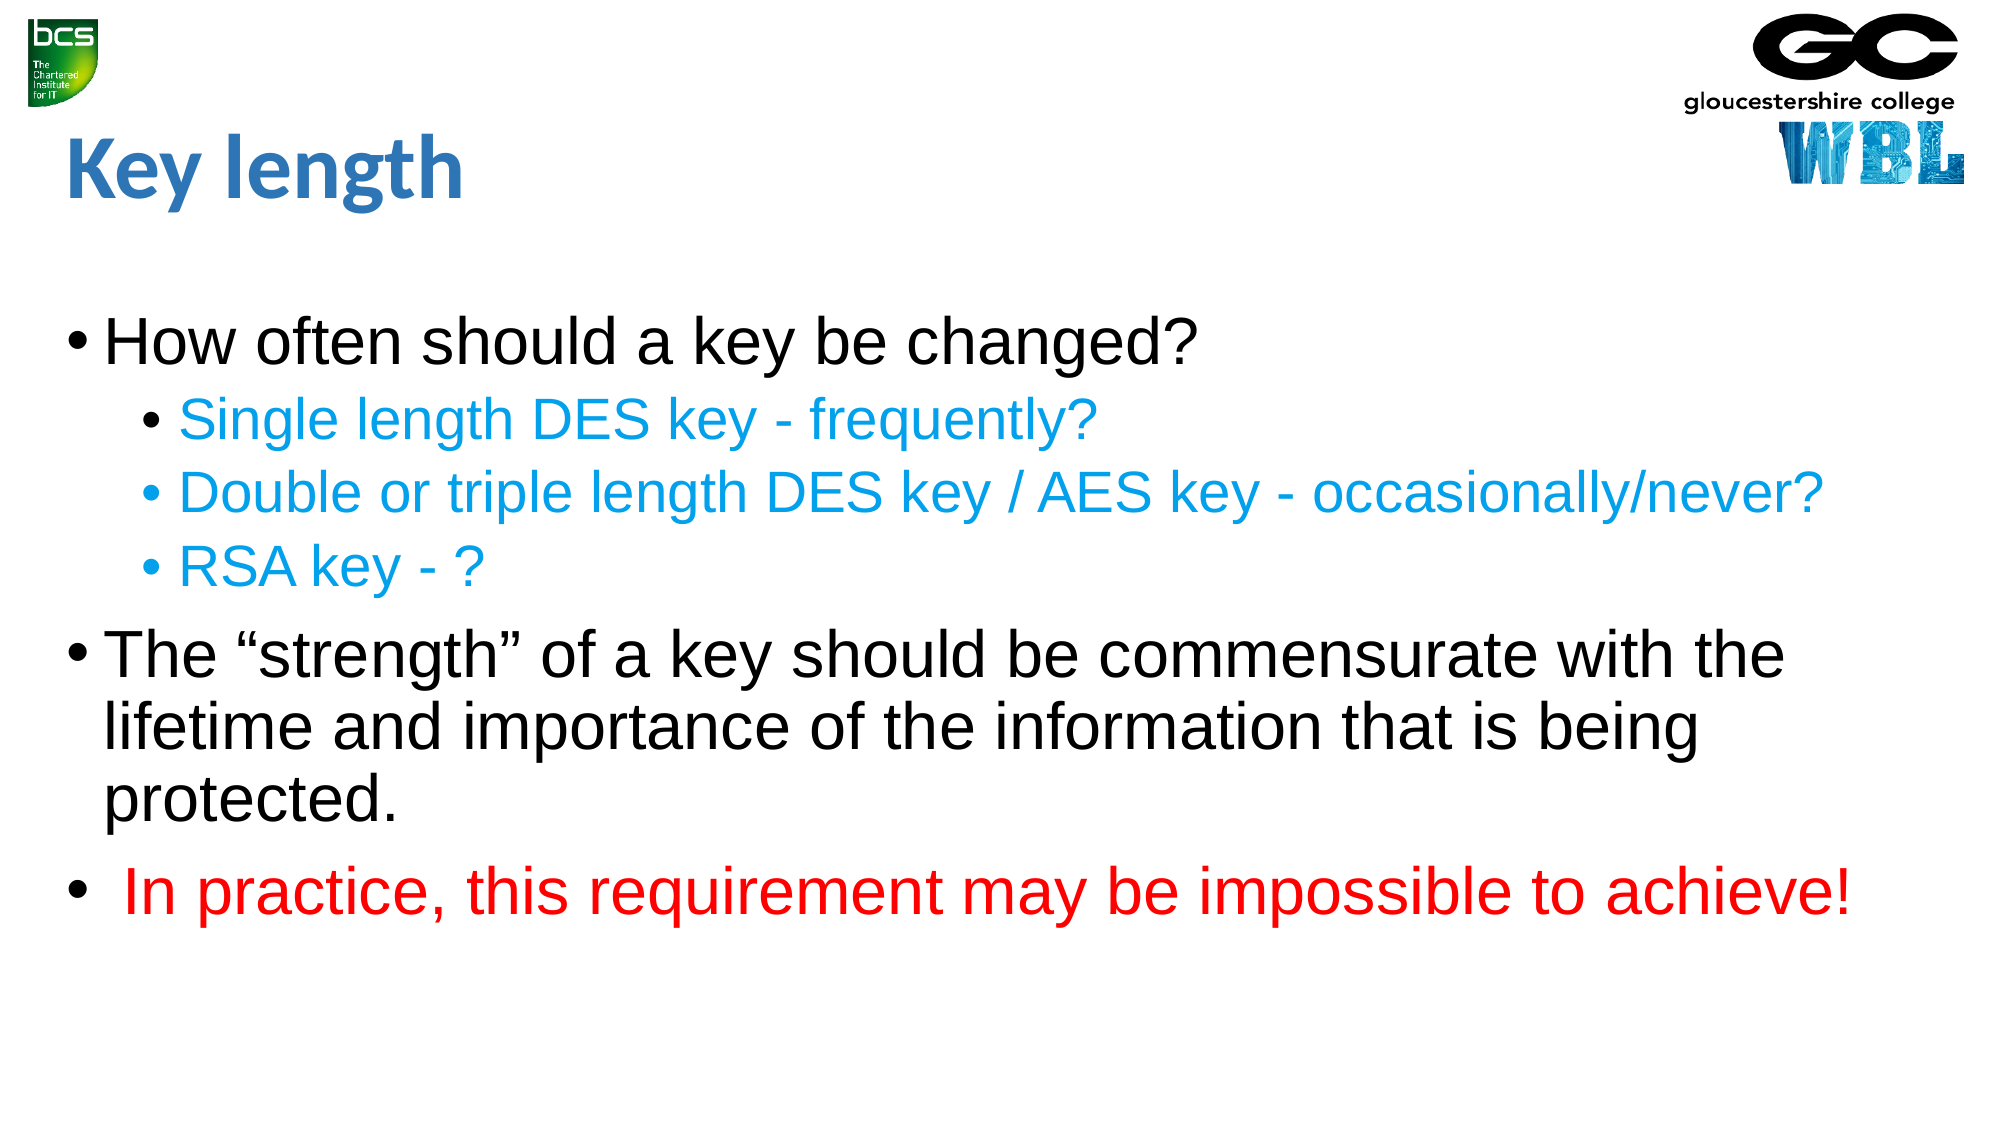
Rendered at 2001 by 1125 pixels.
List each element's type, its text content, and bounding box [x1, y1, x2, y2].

picture [28, 19, 98, 107]
picture [1953, 163, 1959, 172]
title Key length [51, 59, 1953, 278]
picture [1674, 5, 1964, 155]
list How often should a key be changed? • Single length DES key - frequently? • Double or triple length DES key / AES key - occasionally/never? • RSA key - ? The “strength” of a key should be commensurate with the lifetime and importance of the information that is being protected. In practice, this requirement may be impossible to achieve! [51, 299, 1953, 1110]
